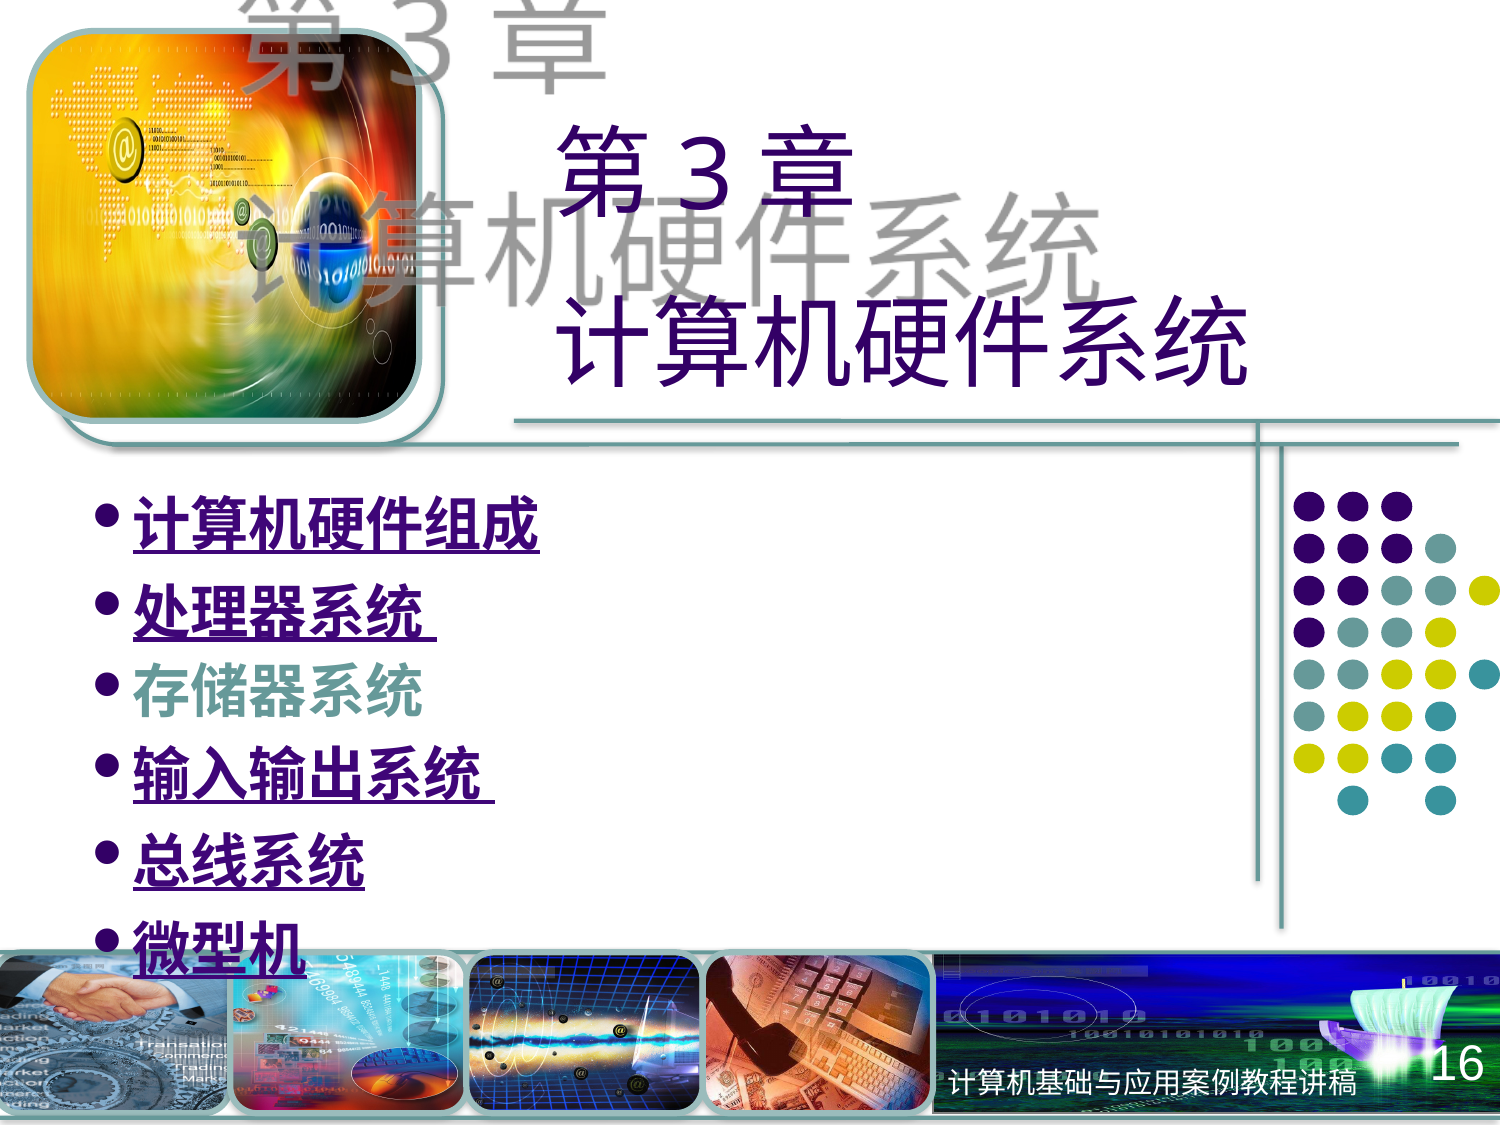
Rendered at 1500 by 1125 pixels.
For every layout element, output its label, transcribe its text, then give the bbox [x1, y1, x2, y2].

slide_number 16 [1340, 1023, 1500, 1099]
picture [0, 956, 227, 1110]
picture [33, 35, 416, 417]
picture [234, 956, 463, 1110]
subtitle 计算机硬件组成 处理器系统 存储器系统 输入输出系统 总线系统 微型机 [76, 479, 1223, 929]
text_box 第3章 计算机硬件系统 [537, 101, 1500, 407]
picture [470, 956, 699, 1110]
picture [934, 955, 1500, 1112]
picture [706, 956, 929, 1110]
